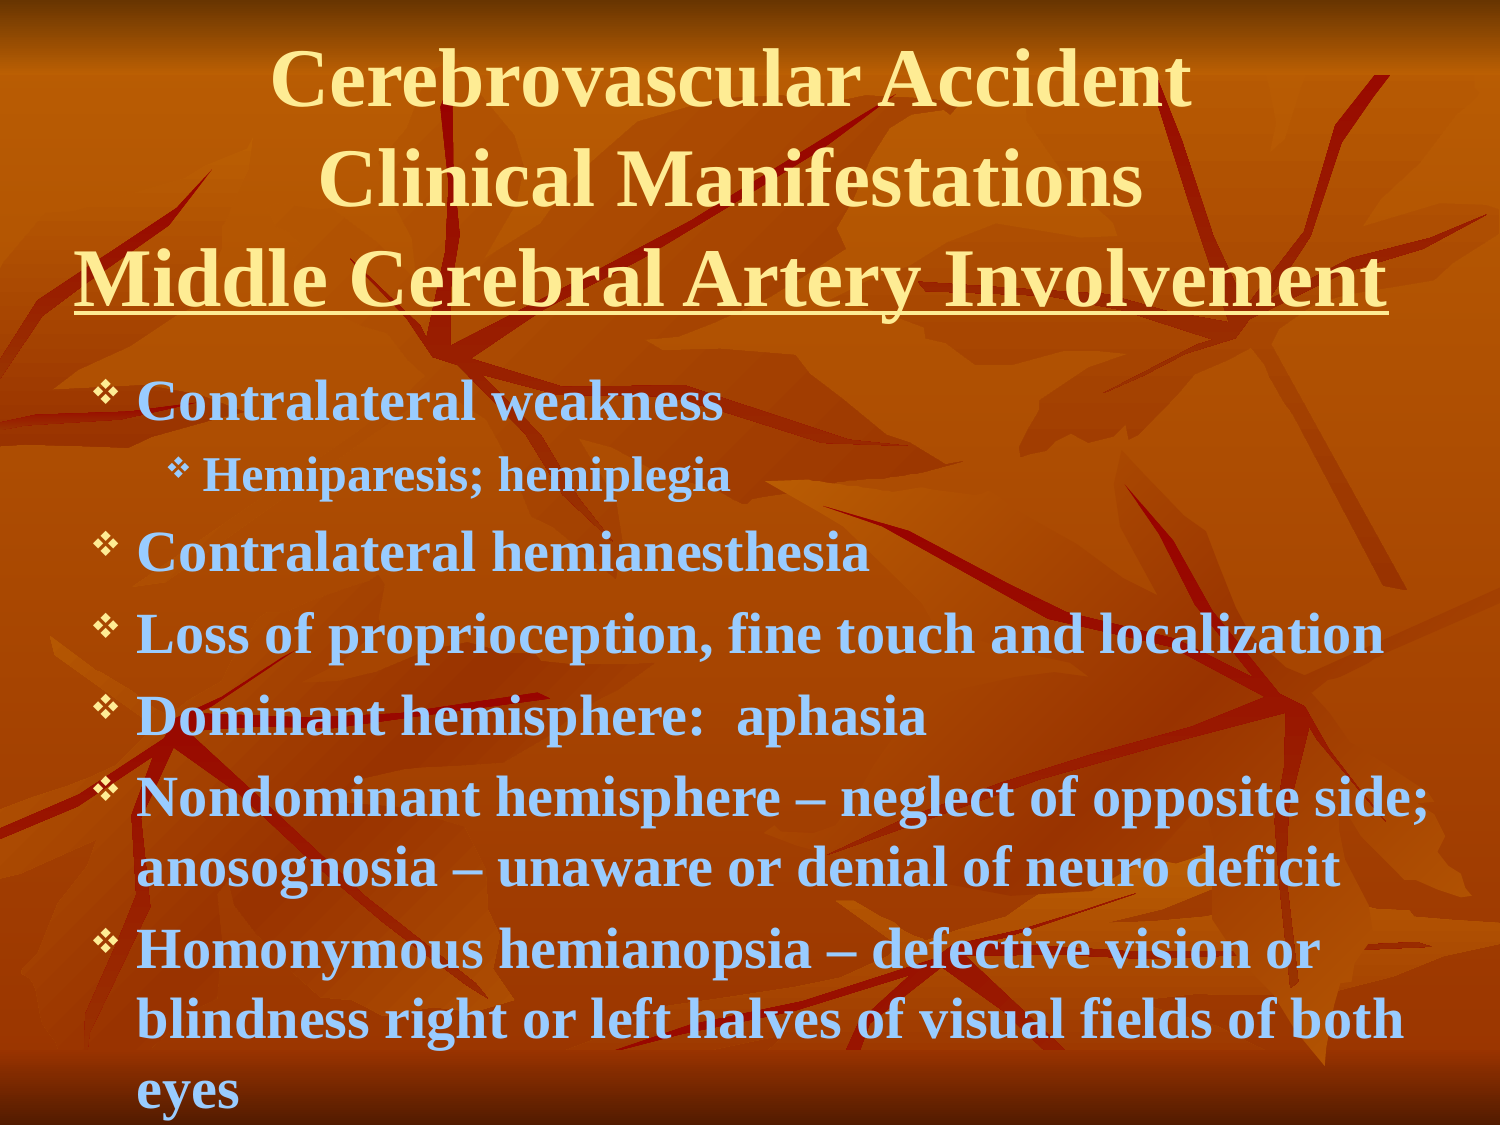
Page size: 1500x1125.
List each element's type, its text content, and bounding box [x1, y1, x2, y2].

title Cerebrovascular Accident Clinical Manifestations Middle Cerebral Artery Involvement [0, 45, 1463, 262]
list Contralateral weakness Hemiparesis; hemiplegia Contralateral hemianesthesia Loss of proprioception, fine touch and localization Dominant hemisphere: aphasia Nondominant hemisphere – neglect of opposite side; anosognosia – unaware or denial of neuro deficit Homonymous hemianopsia – defective vision or blindness right or left halves of visual fields of both eyes [0, 262, 1500, 1125]
